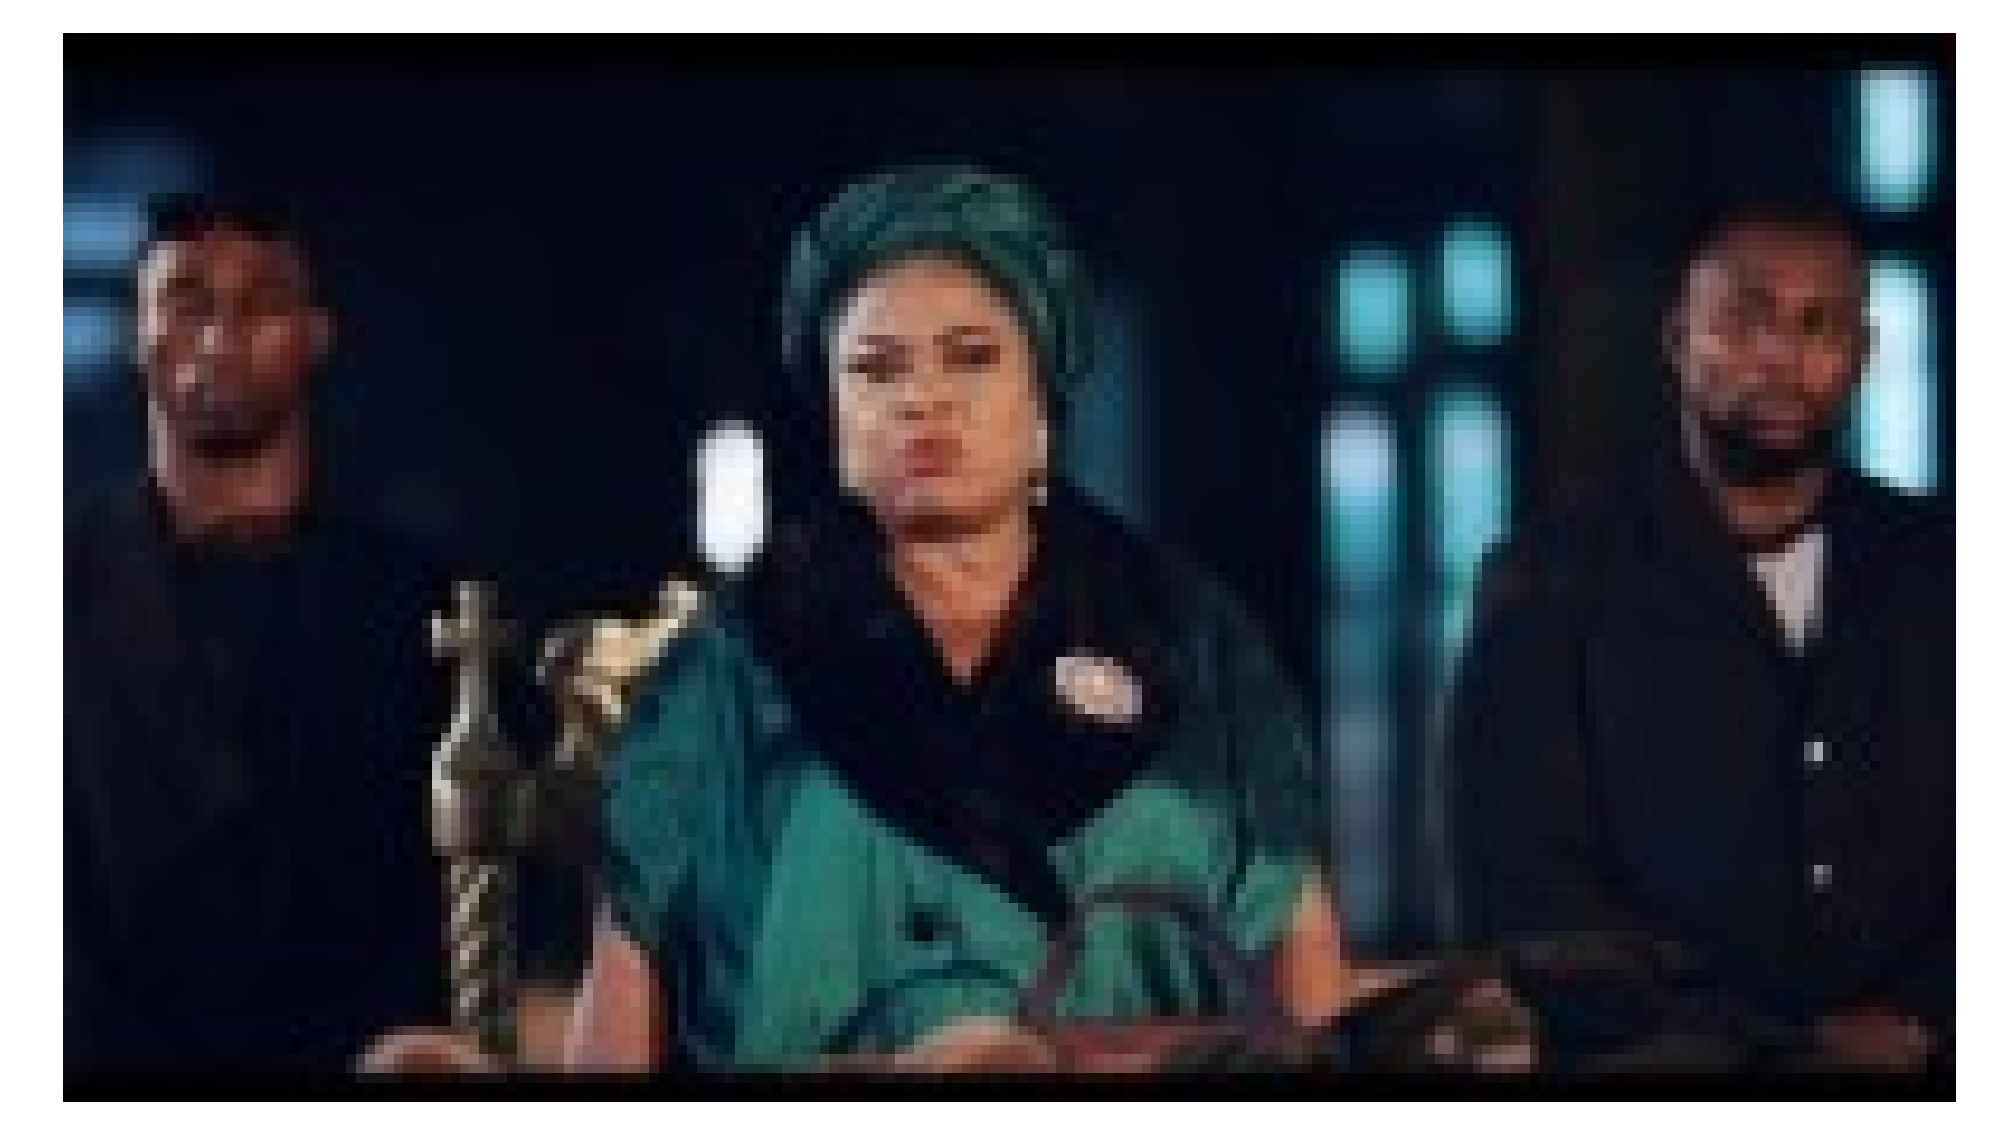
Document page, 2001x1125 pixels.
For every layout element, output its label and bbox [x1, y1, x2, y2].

list [62, 32, 1957, 1103]
